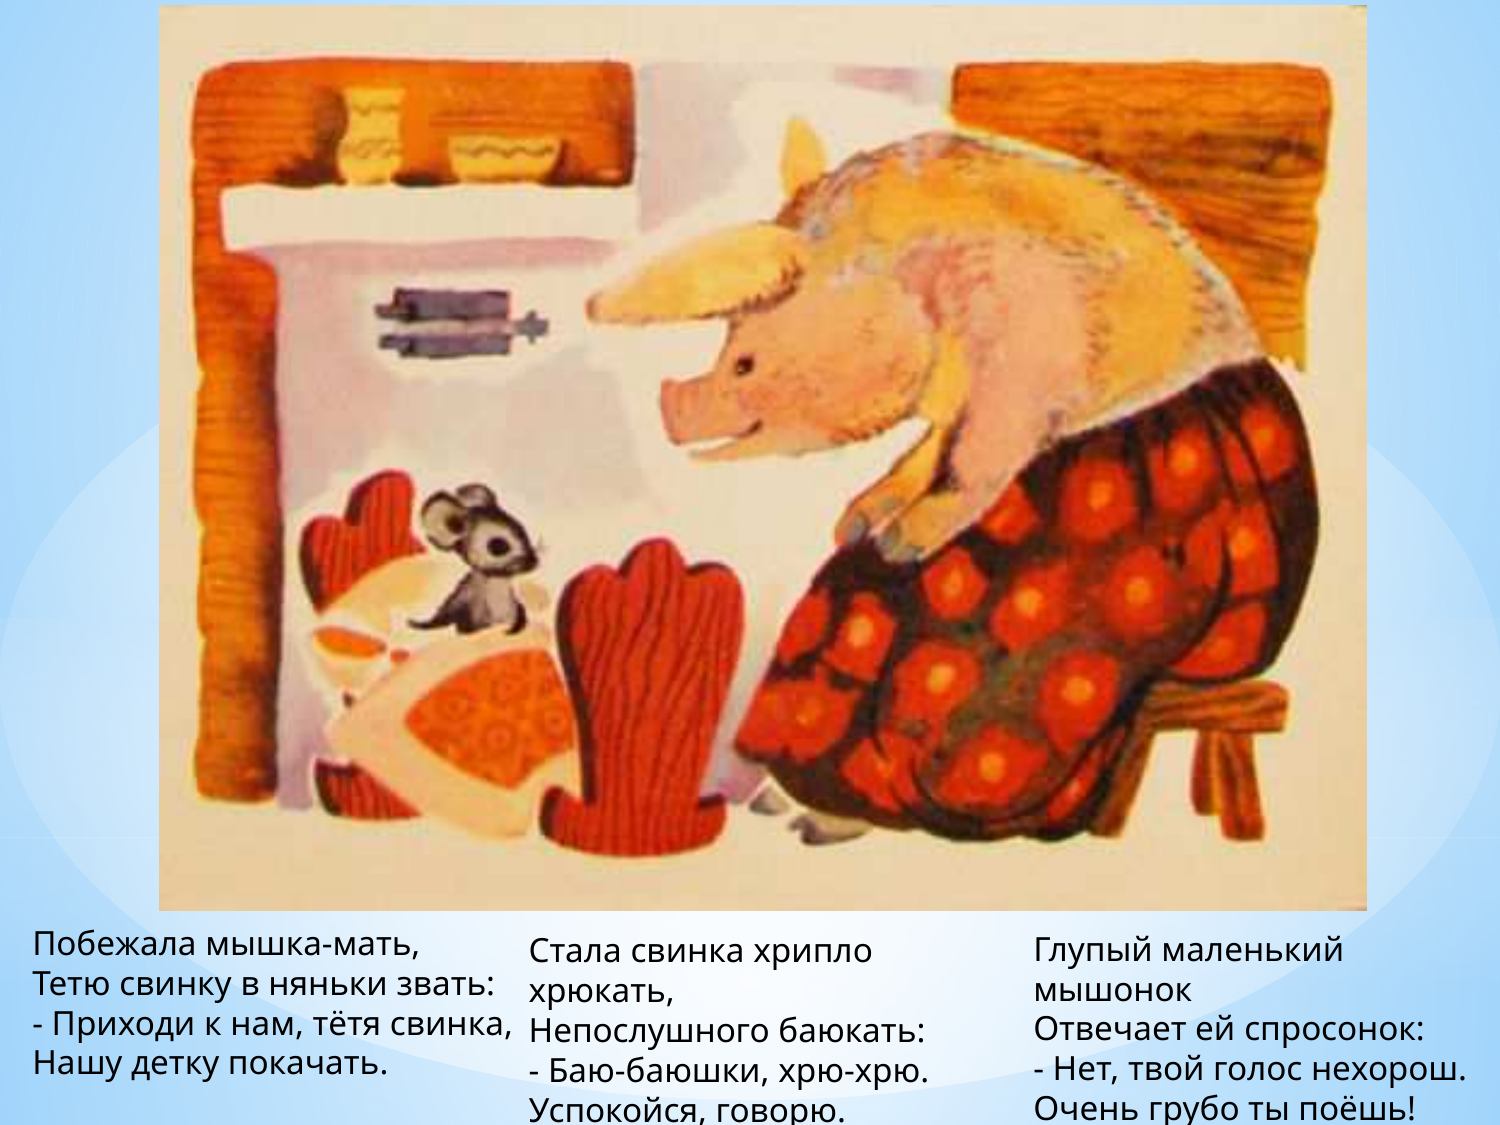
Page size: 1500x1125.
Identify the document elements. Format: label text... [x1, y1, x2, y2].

text_box Стала свинка хрипло хрюкать, Непослушного баюкать: - Баю-баюшки, хрю-хрю. Успокойся, говорю. [513, 922, 1018, 1125]
picture [159, 4, 1367, 911]
text_box Глупый маленький мышонок Отвечает ей спросонок: - Нет, твой голос нехорош. Очень грубо ты поёшь! [1018, 920, 1500, 1125]
text_box Побежала мышка-мать, Тетю свинку в няньки звать: - Приходи к нам, тётя свинка, Нашу детку покачать. [17, 869, 535, 1089]
